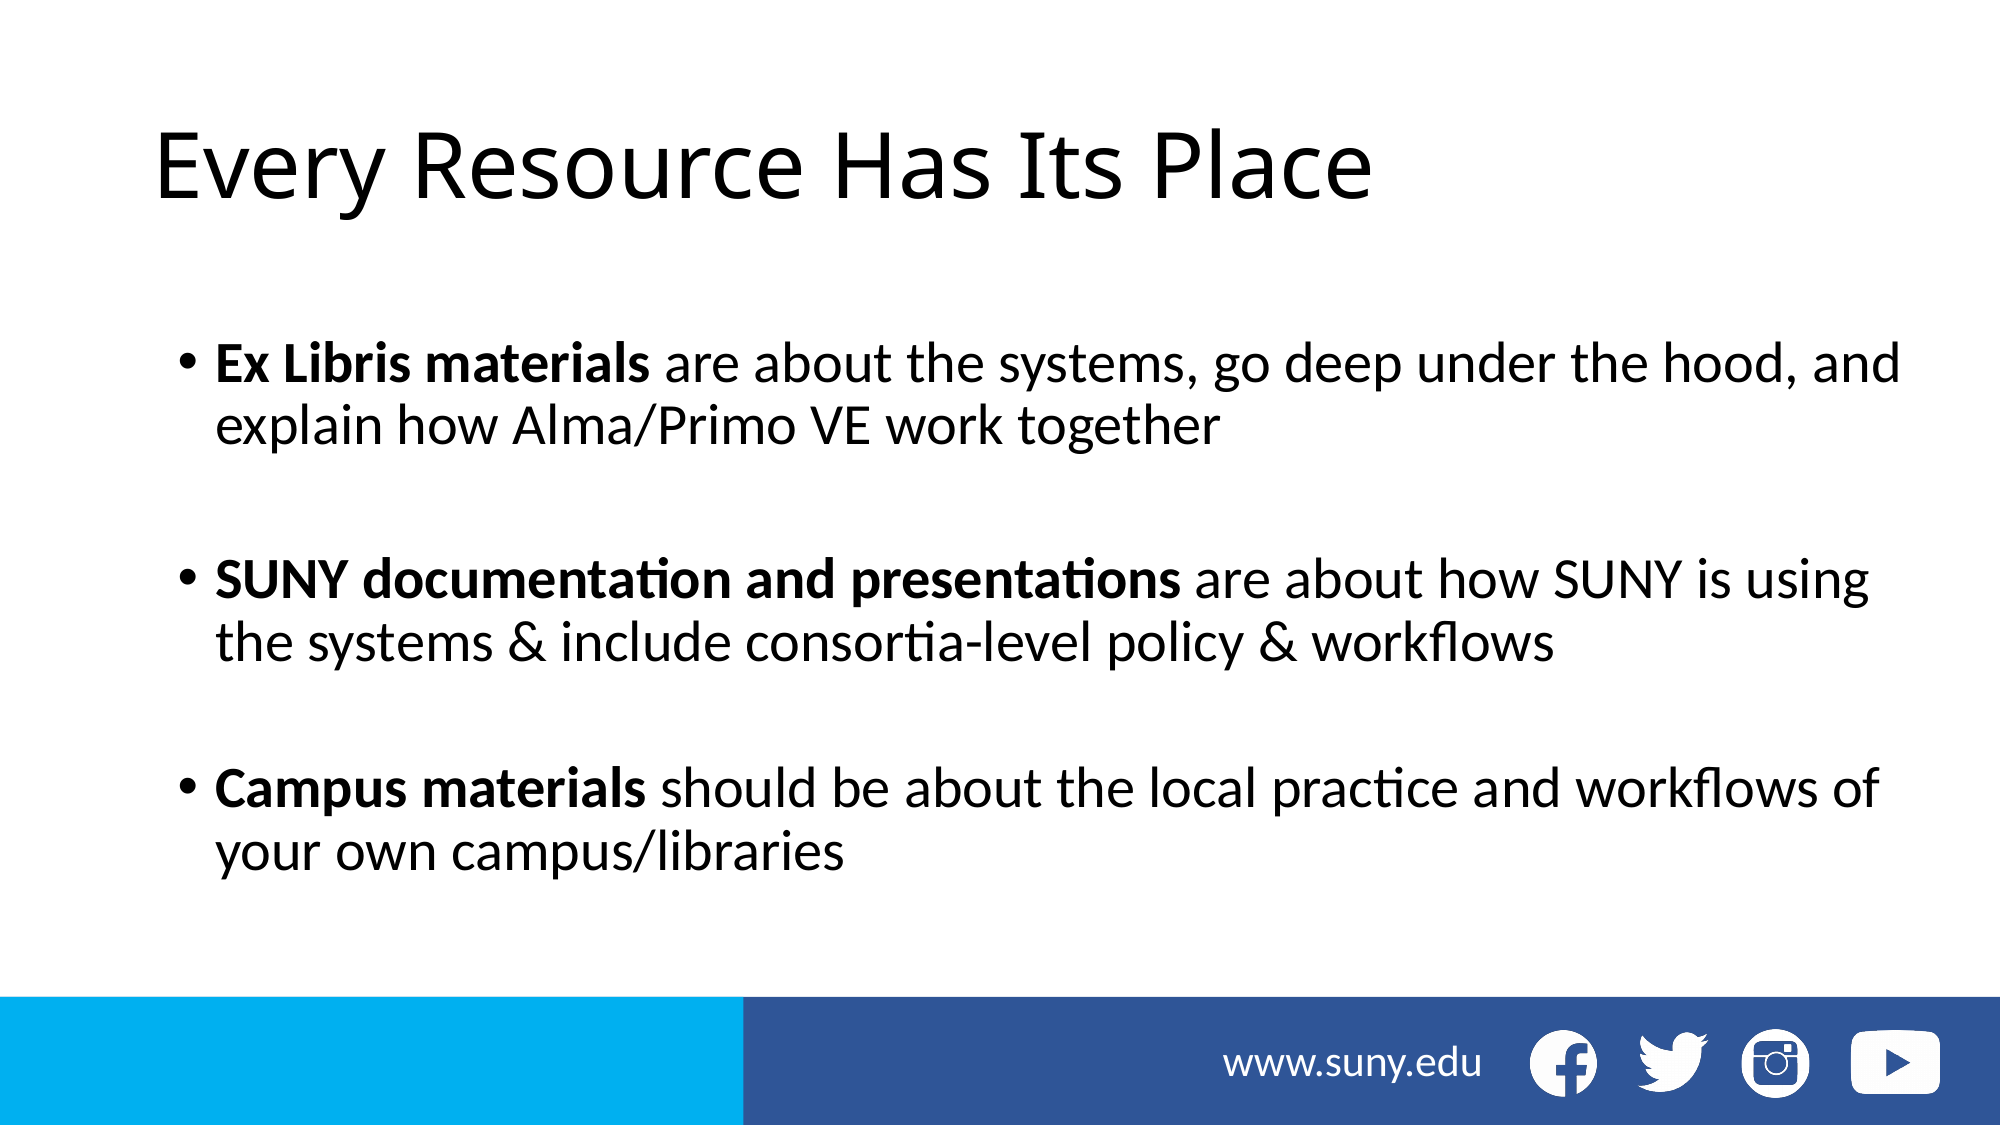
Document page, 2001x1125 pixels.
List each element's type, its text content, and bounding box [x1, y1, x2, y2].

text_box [1029, 1025, 1940, 1098]
text_box Ex Libris materials are about the systems, go deep under the hood, and explain how Alma/Primo VE work together SUNY documentation and presentations are about how SUNY is using the systems & include consortia-level policy & workflows Campus materials should be about the local practice and workflows of your own campus/libraries [162, 324, 1920, 998]
text_box [744, 996, 2000, 1125]
title Every Resource Has Its Place [137, 59, 1863, 278]
text_box [0, 996, 744, 1125]
